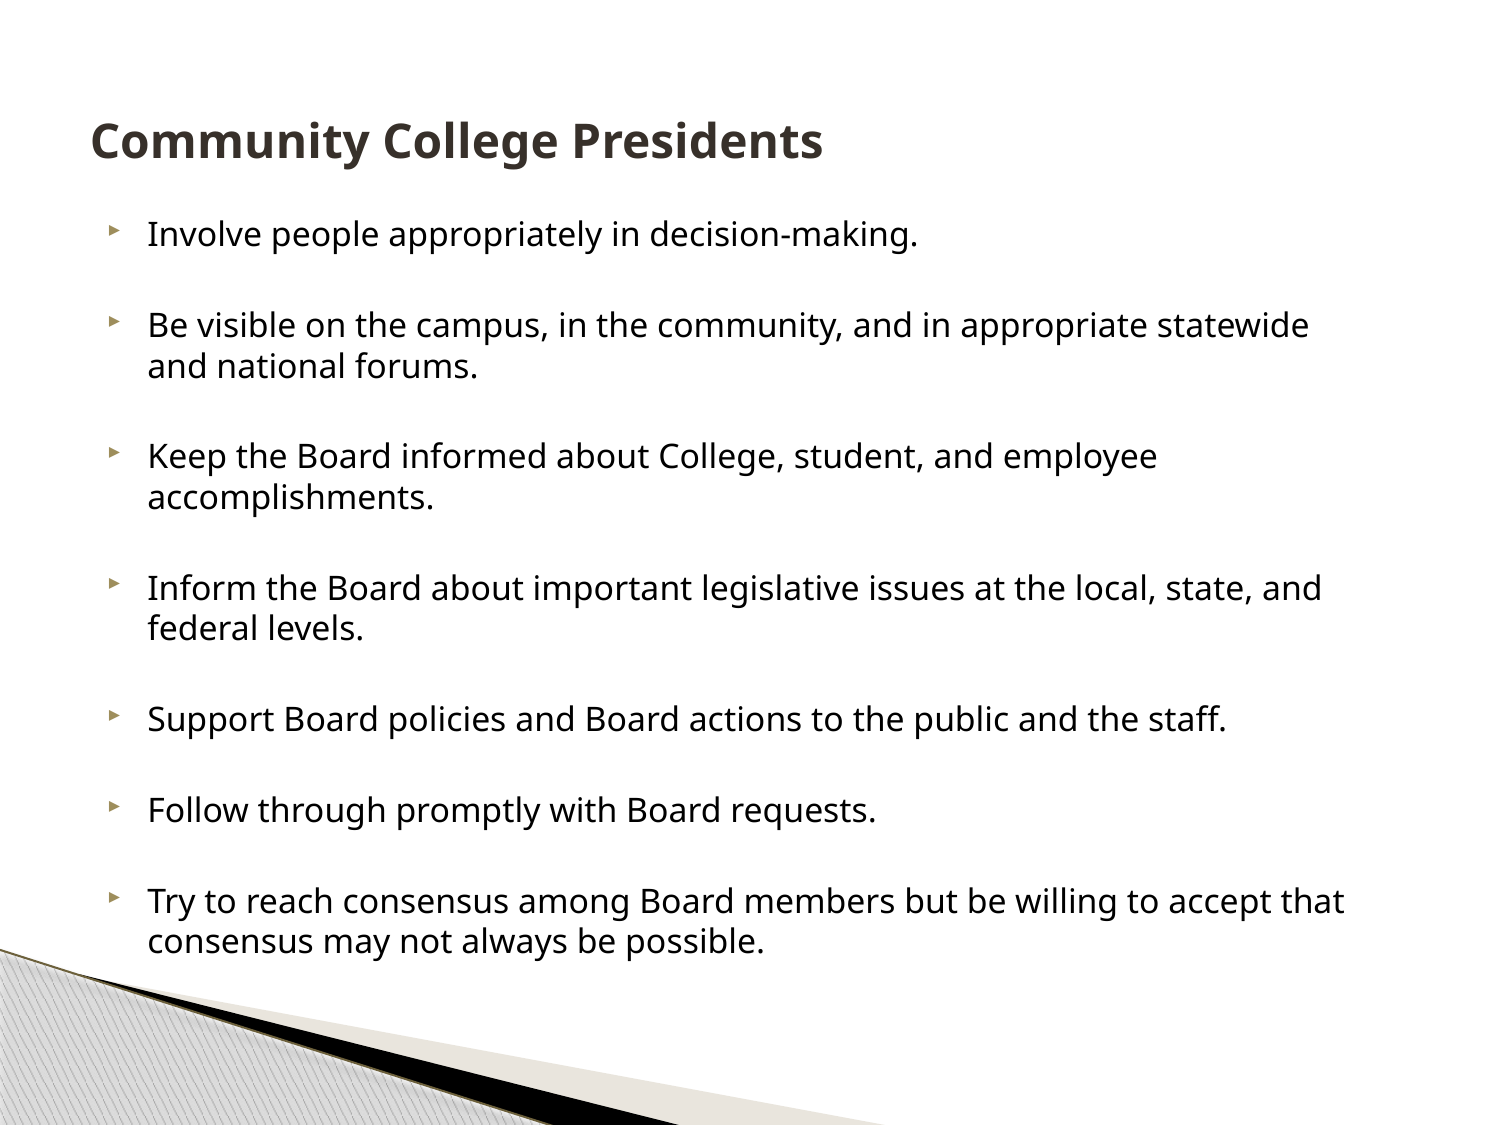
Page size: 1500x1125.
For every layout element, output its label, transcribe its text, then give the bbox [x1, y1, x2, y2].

list Involve people appropriately in decision-making. Be visible on the campus, in the community, and in appropriate statewide and national forums. Keep the Board informed about College, student, and employee accomplishments. Inform the Board about important legislative issues at the local, state, and federal levels. Support Board policies and Board actions to the public and the staff. Follow through promptly with Board requests. Try to reach consensus among Board members but be willing to accept that consensus may not always be possible. [75, 233, 1373, 974]
title Community College Presidents [75, 45, 1425, 233]
